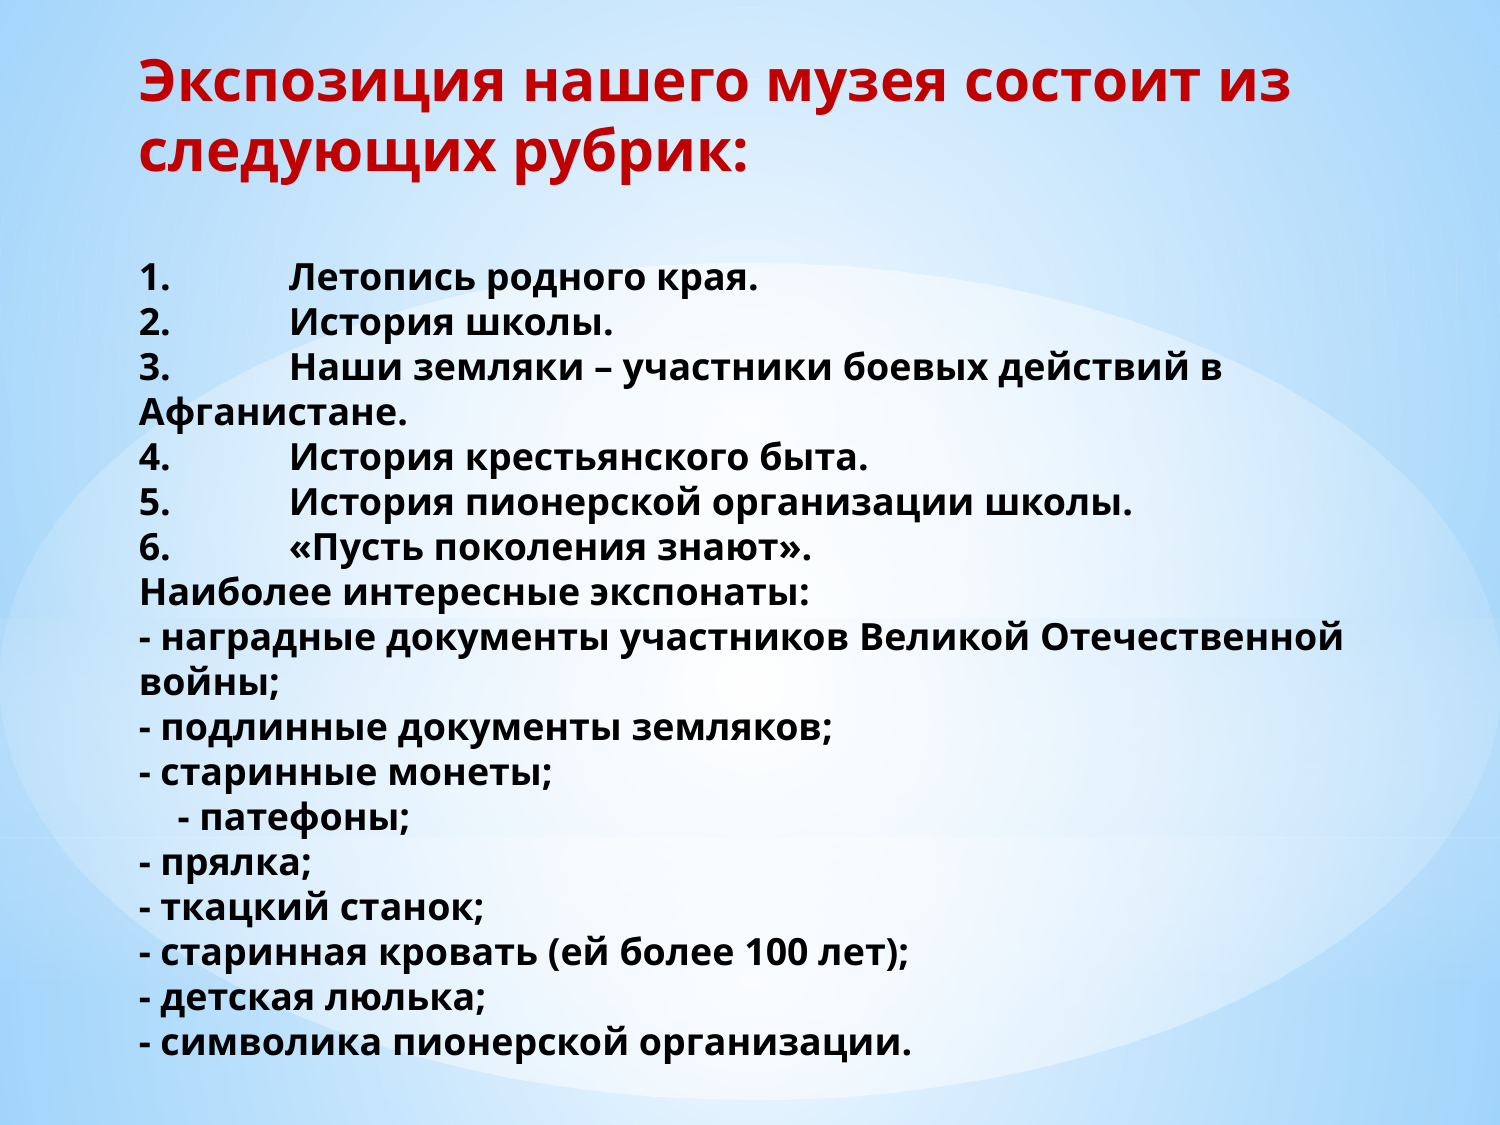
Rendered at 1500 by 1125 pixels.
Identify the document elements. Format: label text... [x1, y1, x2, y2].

text_box Экспозиция нашего музея состоит из следующих рубрик: 1. Летопись родного края. 2. История школы. 3. Наши земляки – участники боевых действий в Афганистане. 4. История крестьянского быта. 5. История пионерской организации школы. 6. «Пусть поколения знают». Наиболее интересные экспонаты: - наградные документы участников Великой Отечественной войны; - подлинные документы земляков; - старинные монеты; - патефоны; - прялка; - ткацкий станок; - старинная кровать (ей более 100 лет); - детская люлька; - символика пионерской организации. [123, 35, 1388, 1116]
